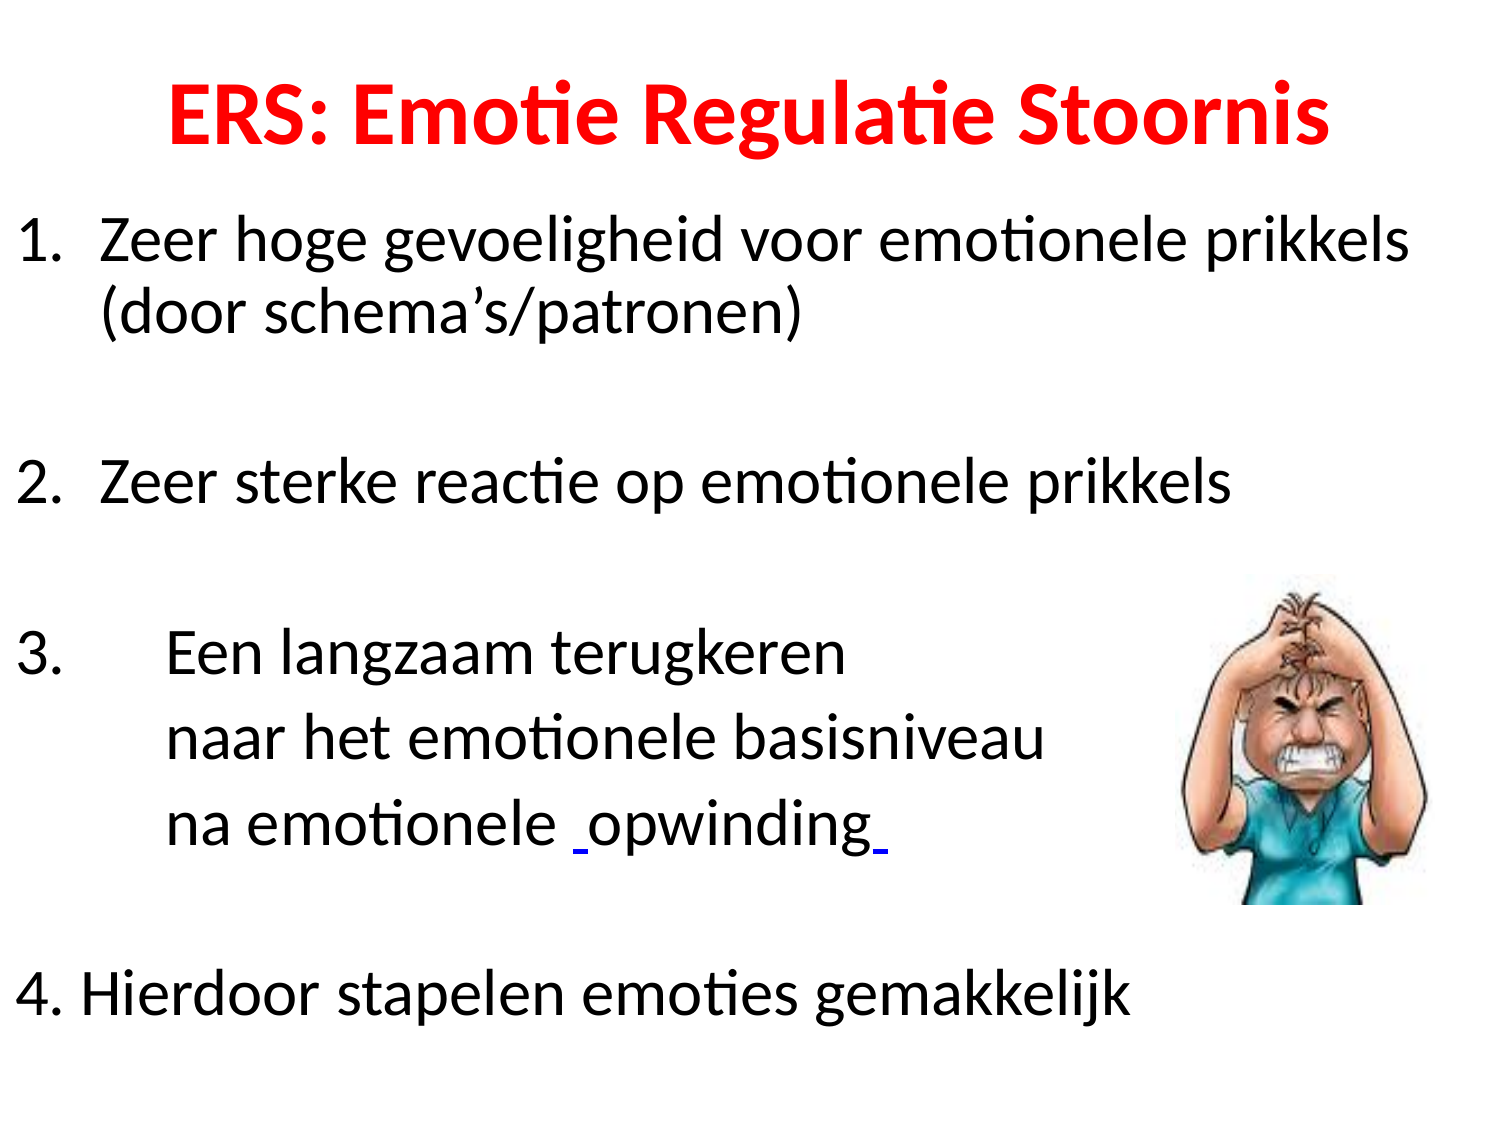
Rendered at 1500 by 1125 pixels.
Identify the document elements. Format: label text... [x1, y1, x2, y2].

title ERS: Emotie Regulatie Stoornis [0, 31, 1500, 185]
picture [1174, 573, 1435, 906]
list Zeer hoge gevoeligheid voor emotionele prikkels (door schema’s/patronen) Zeer sterke reactie op emotionele prikkels 3. Een langzaam terugkeren naar het emotionele basisniveau na emotionele opwinding 4. Hierdoor stapelen emoties gemakkelijk [0, 196, 1500, 1125]
